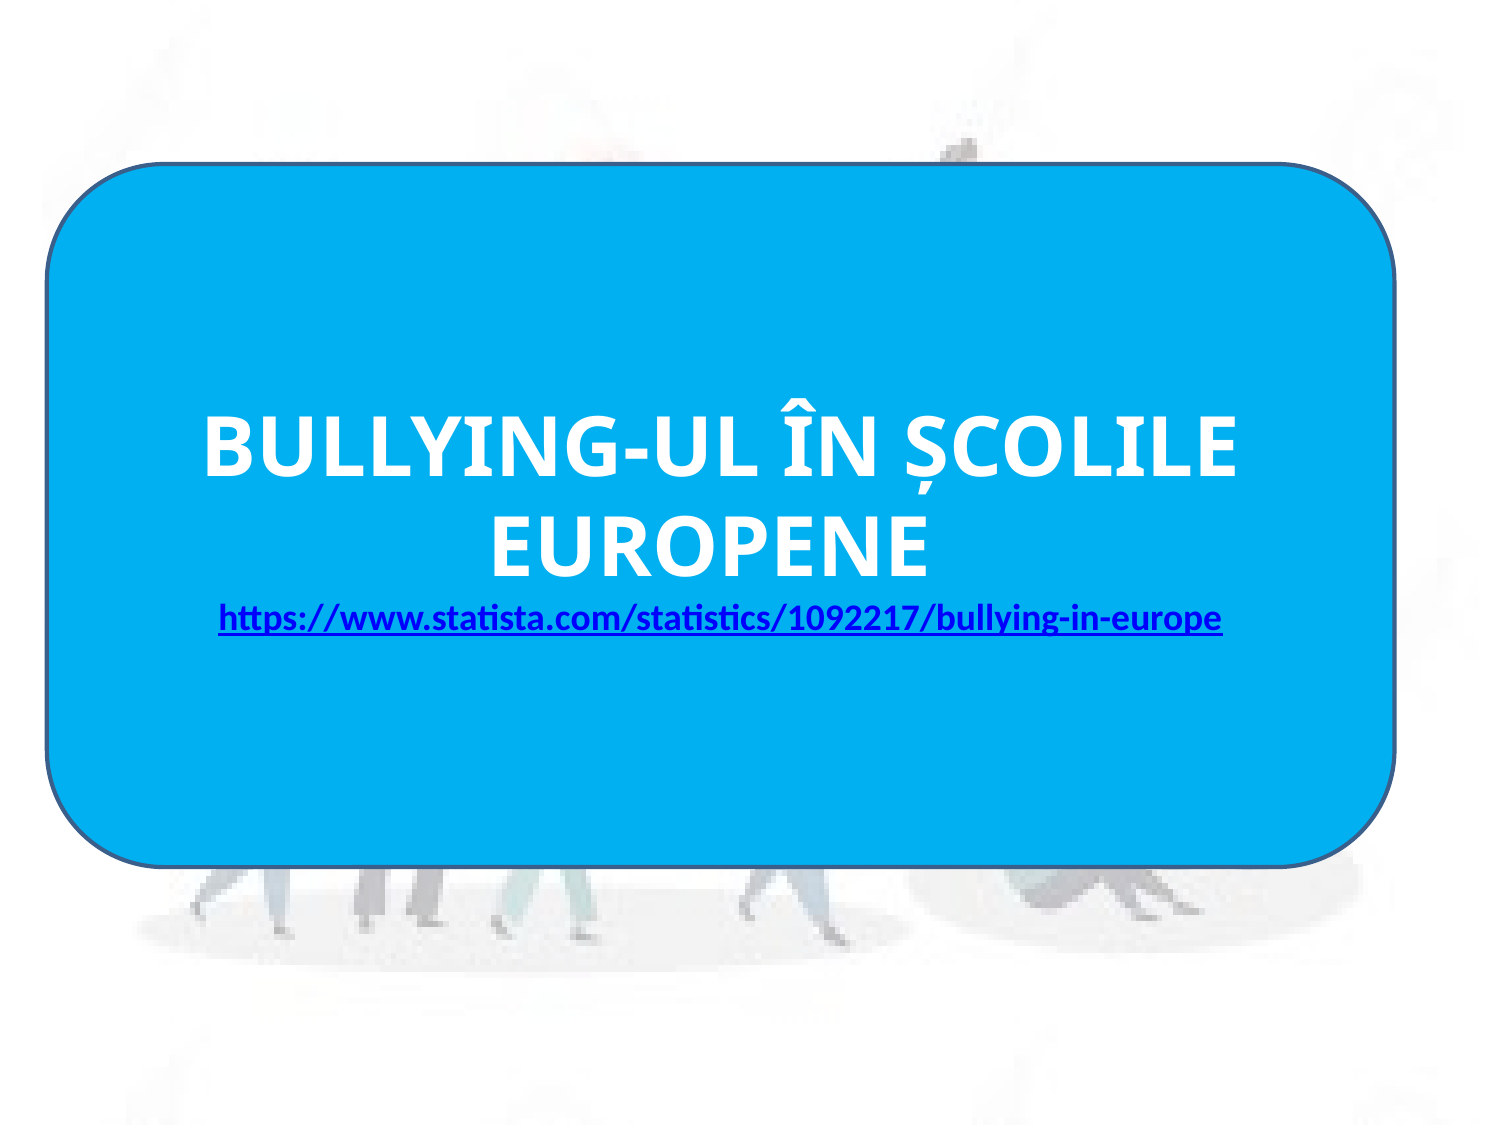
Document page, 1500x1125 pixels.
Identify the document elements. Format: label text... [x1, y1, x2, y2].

text_box BULLYING-UL ÎN ȘCOLILE EUROPENE https://www.statista.com/statistics/1092217/bullying-in-europe [44, 161, 1397, 870]
